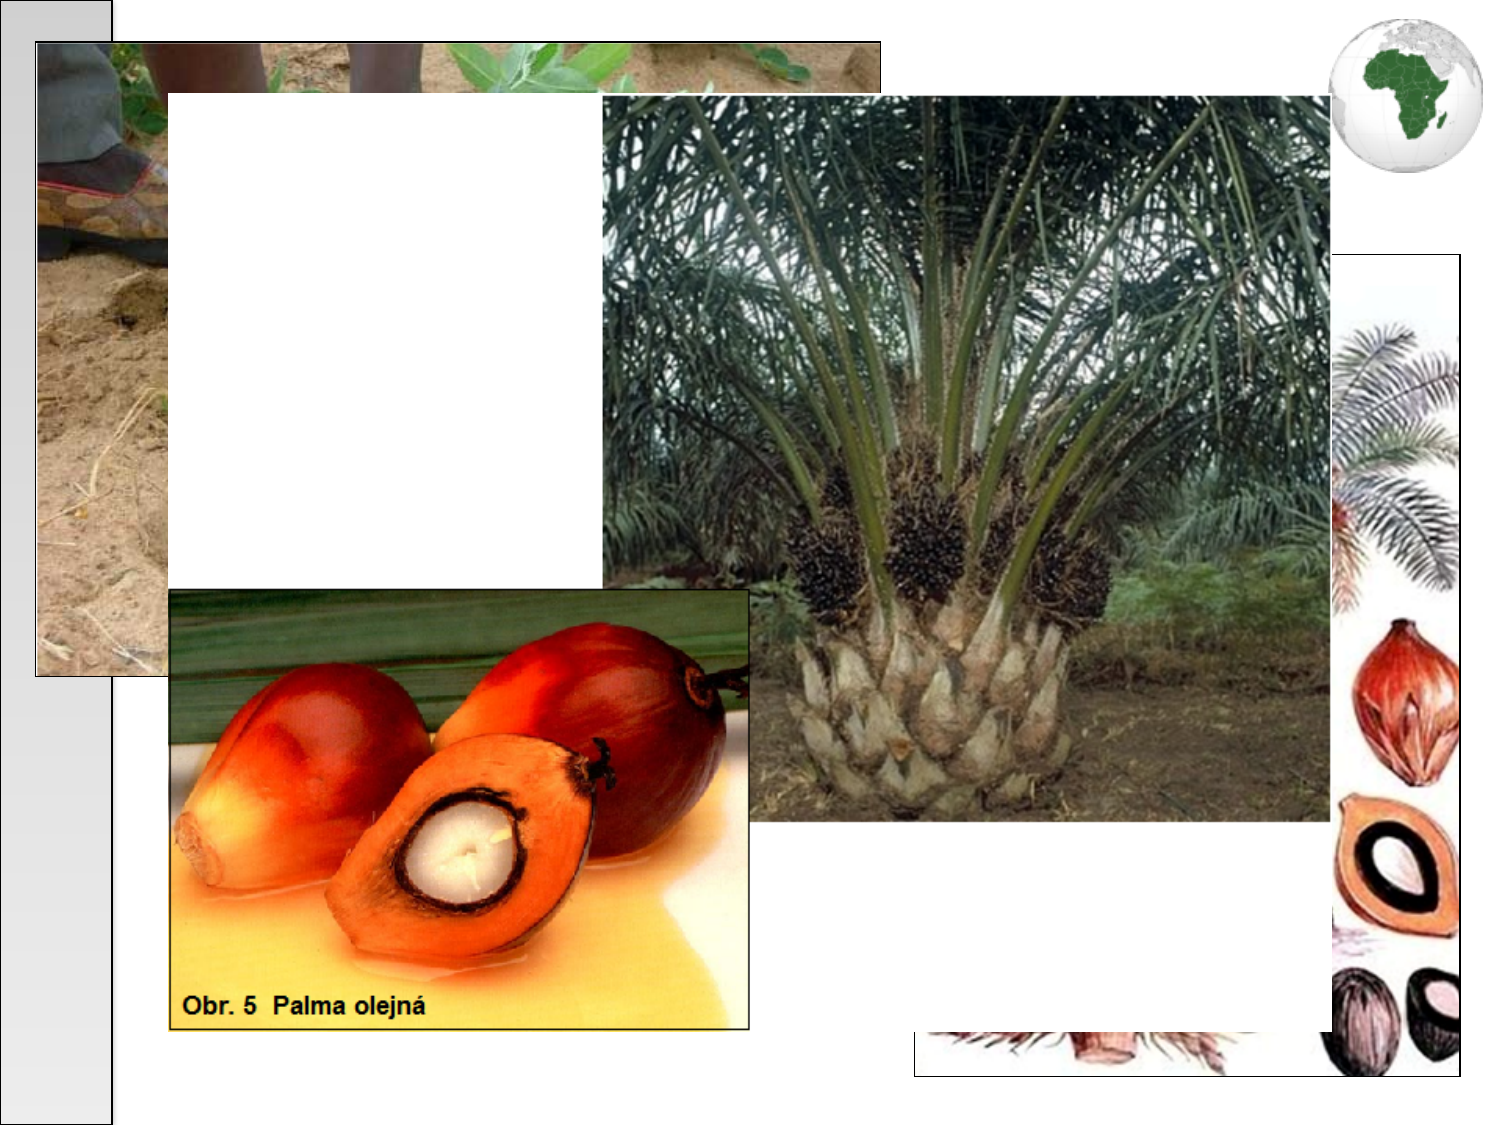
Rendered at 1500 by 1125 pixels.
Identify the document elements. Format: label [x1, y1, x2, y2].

picture [35, 18, 1483, 1076]
text_box [0, 0, 113, 1125]
